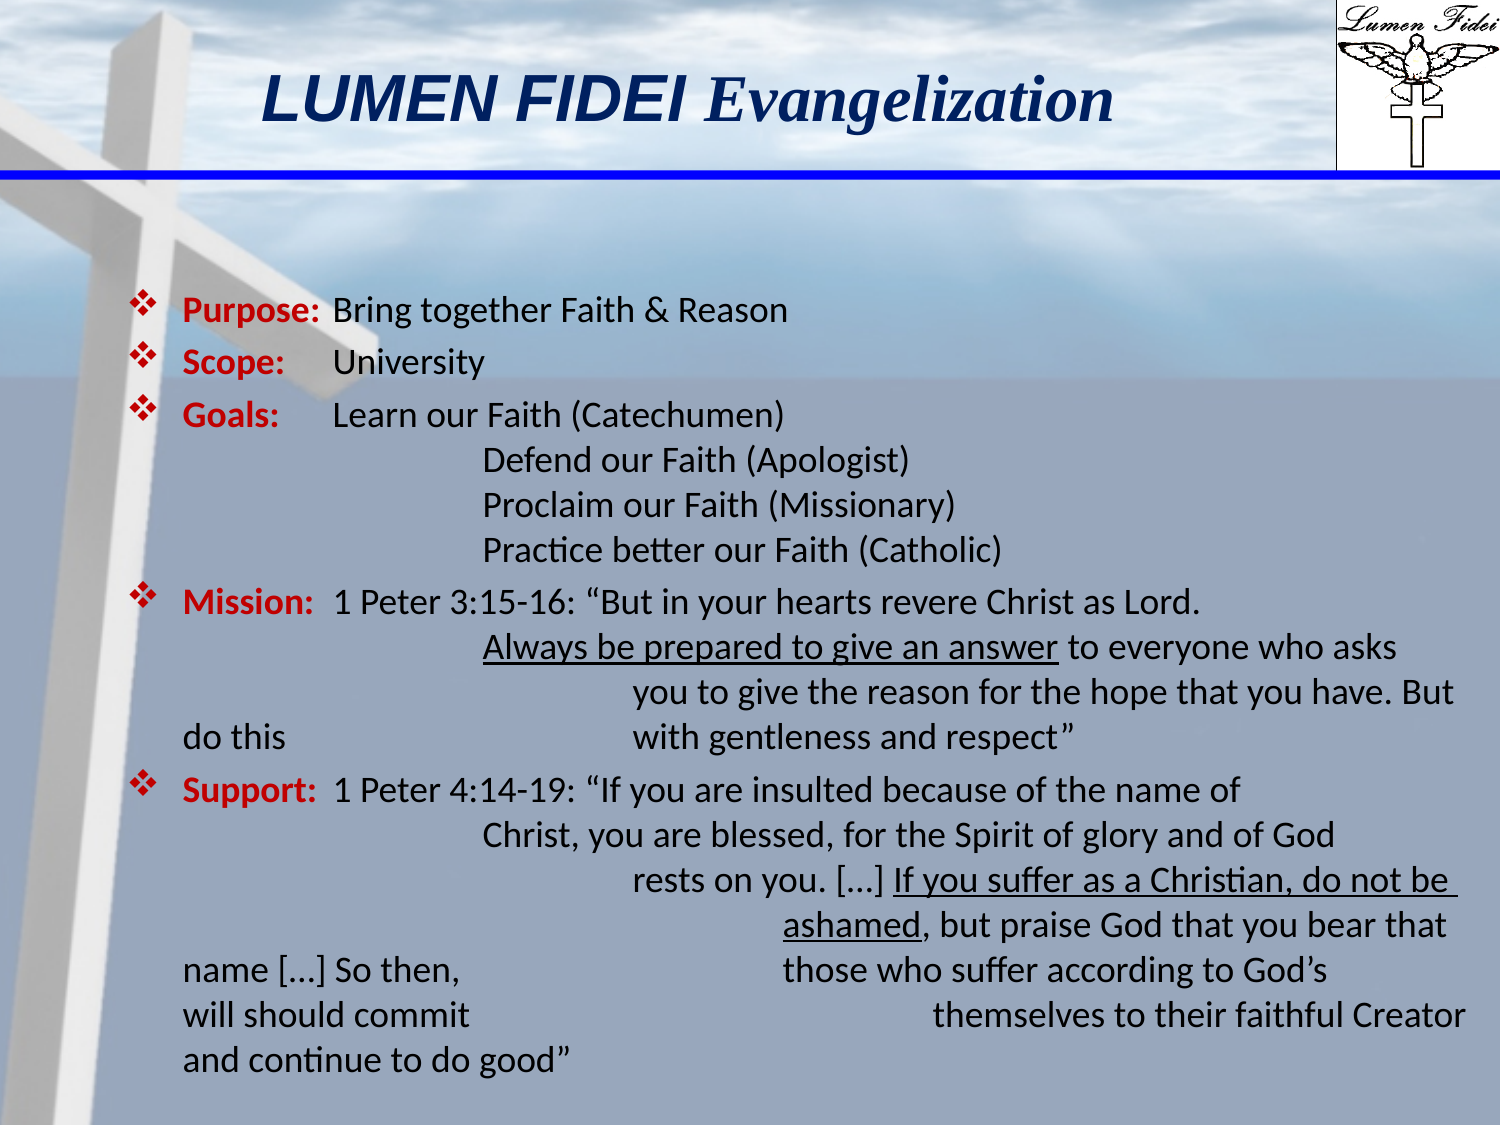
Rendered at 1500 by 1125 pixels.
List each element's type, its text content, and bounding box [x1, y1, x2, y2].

picture [0, 180, 1500, 1125]
picture [0, 0, 1336, 170]
list Purpose: Bring together Faith & Reason Scope: University Goals: Learn our Faith (Catechumen) Defend our Faith (Apologist) Proclaim our Faith (Missionary) Practice better our Faith (Catholic) Mission: 1 Peter 3:15-16: “But in your hearts revere Christ as Lord. Always be prepared to give an answer to everyone who asks you to give the reason for the hope that you have. But do this with gentleness and respect” Support: 1 Peter 4:14-19: “If you are insulted because of the name of Christ, you are blessed, for the Spirit of glory and of God rests on you. […] If you suffer as a Christian, do not be ashamed, but praise God that you bear that name […] So then, those who suffer according to God’s will should commit themselves to their faithful Creator and continue to do good” [111, 277, 1500, 1044]
title LUMEN FIDEI Evangelization [72, 38, 1305, 152]
picture [1337, 0, 1500, 170]
